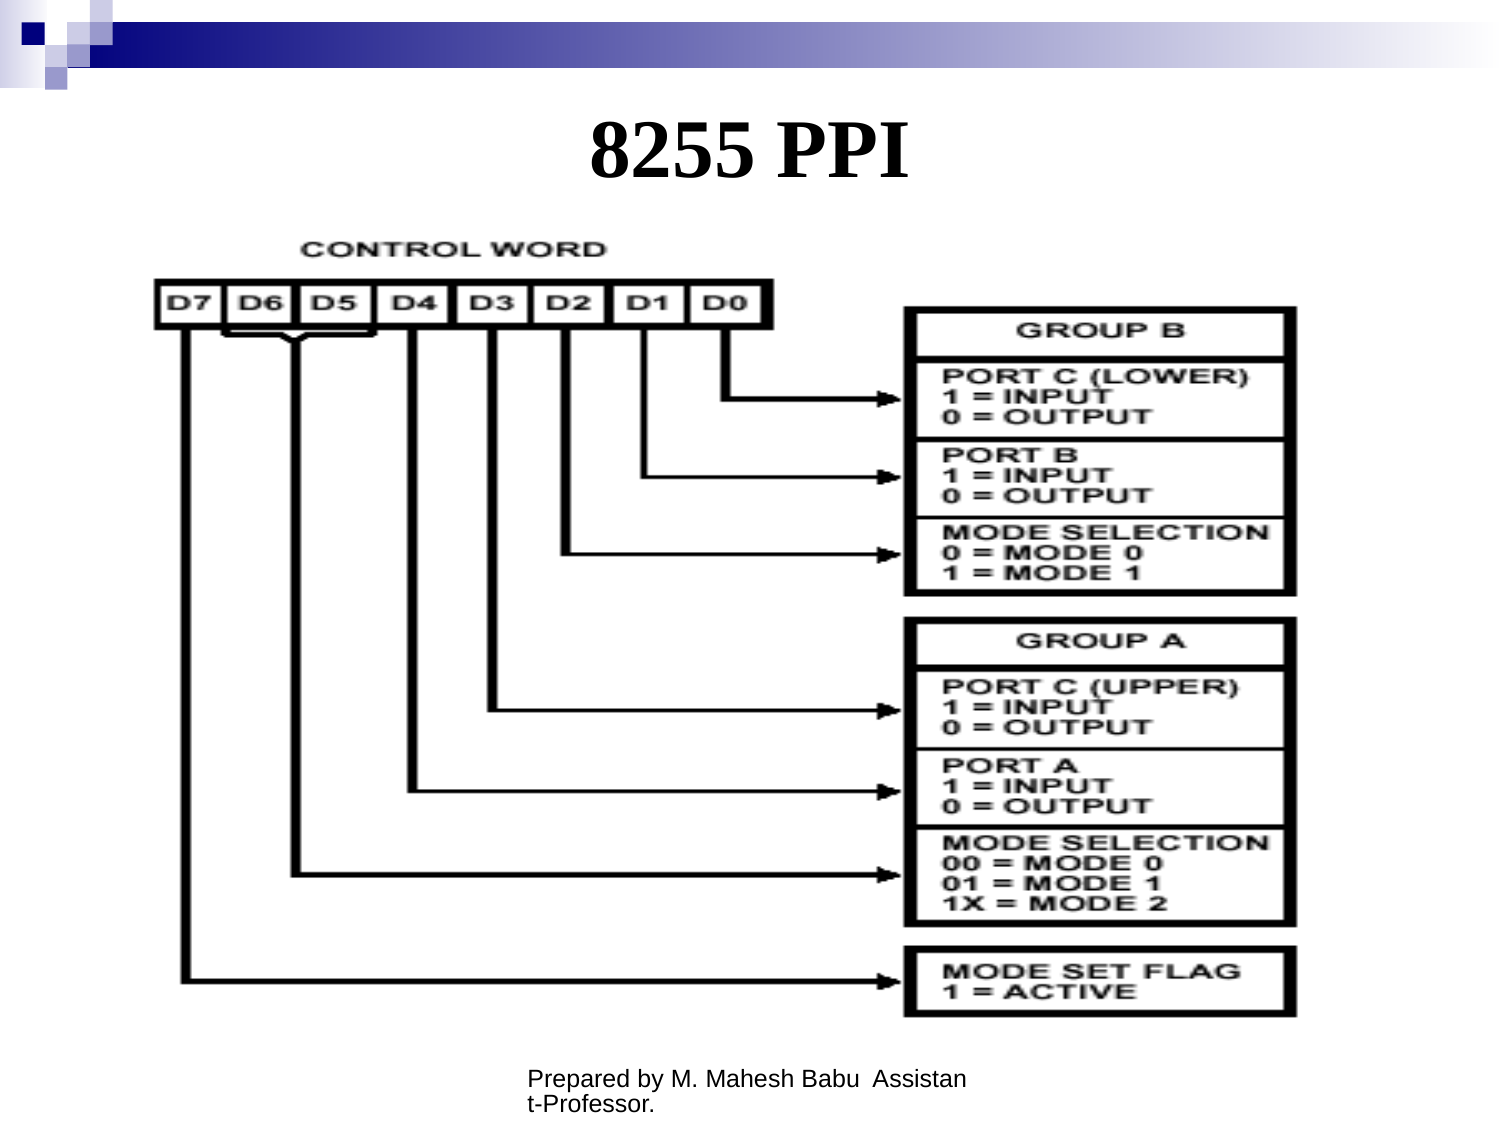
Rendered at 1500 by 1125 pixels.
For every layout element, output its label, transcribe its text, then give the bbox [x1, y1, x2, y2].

picture [112, 224, 1338, 1026]
footer Prepared by M. Mahesh Babu Assistant-Professor. [512, 1035, 988, 1101]
title 8255 PPI [74, 74, 1426, 213]
